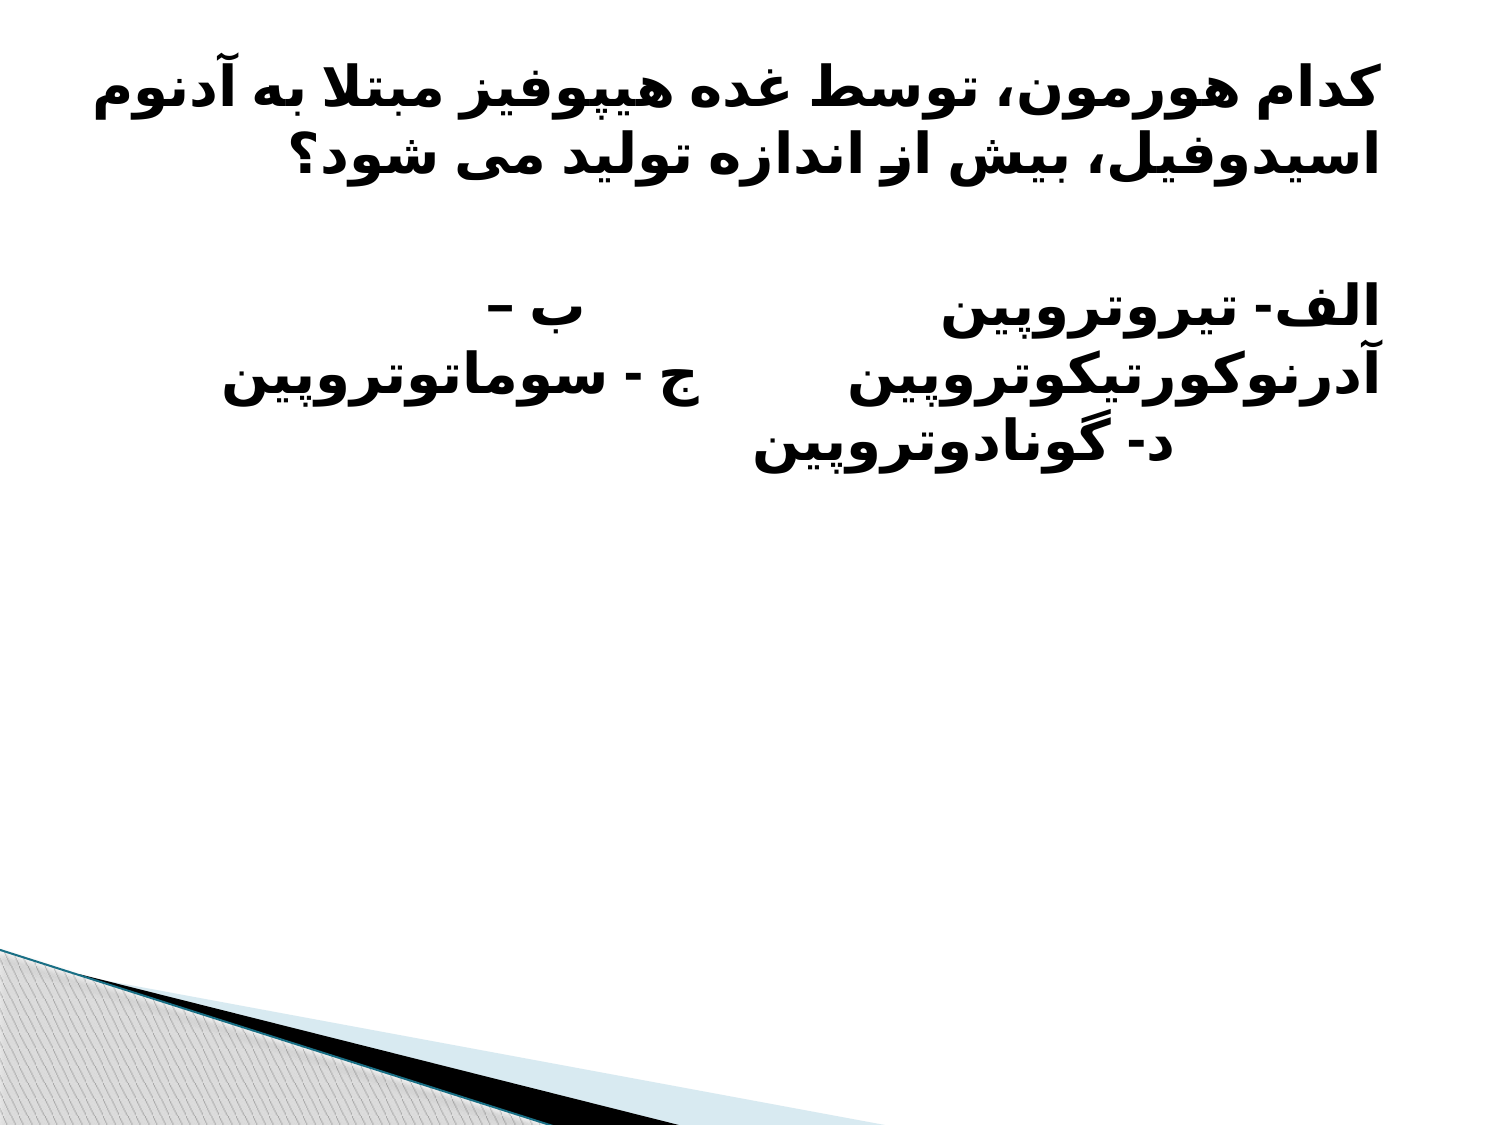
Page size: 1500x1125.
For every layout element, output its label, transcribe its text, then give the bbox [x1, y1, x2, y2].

list کدام هورمون، توسط غده هیپوفیز مبتلا به آدنوم اسیدوفیل، بیش از اندازه تولید می شود؟ الف- تیروتروپین ب – آدرنوکورتیکوتروپین ج - سوماتوتروپین د- گونادوتروپین [64, 42, 1415, 786]
